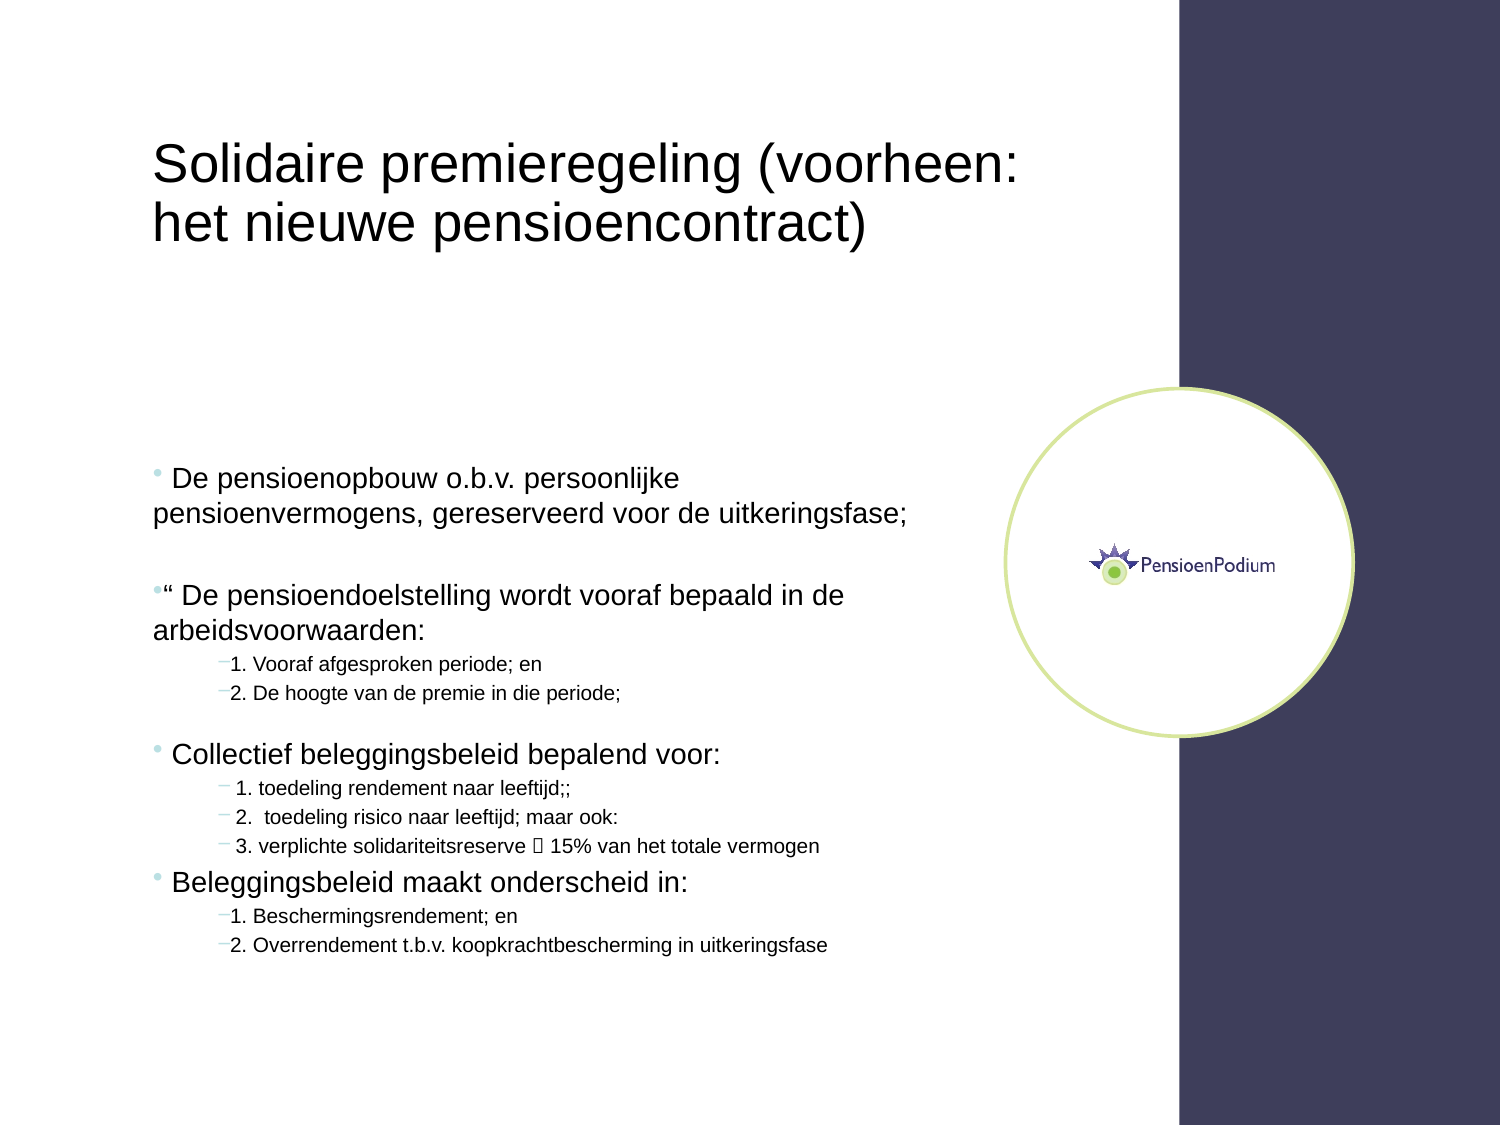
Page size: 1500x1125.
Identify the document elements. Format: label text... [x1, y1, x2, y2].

list De pensioenopbouw o.b.v. persoonlijke pensioenvermogens, gereserveerd voor de uitkeringsfase; “ De pensioendoelstelling wordt vooraf bepaald in de arbeidsvoorwaarden: 1. Vooraf afgesproken periode; en 2. De hoogte van de premie in die periode; Collectief beleggingsbeleid bepalend voor: 1. toedeling rendement naar leeftijd;; 2. toedeling risico naar leeftijd; maar ook: 3. verplichte solidariteitsreserve  15% van het totale vermogen Beleggingsbeleid maakt onderscheid in: 1. Beschermingsrendement; en 2. Overrendement t.b.v. koopkrachtbescherming in uitkeringsfase [137, 444, 966, 988]
text_box [1004, 387, 1355, 738]
picture [1086, 469, 1275, 658]
text_box [1178, 0, 1500, 1125]
title Solidaire premieregeling (voorheen: het nieuwe pensioencontract) [137, 112, 1058, 277]
